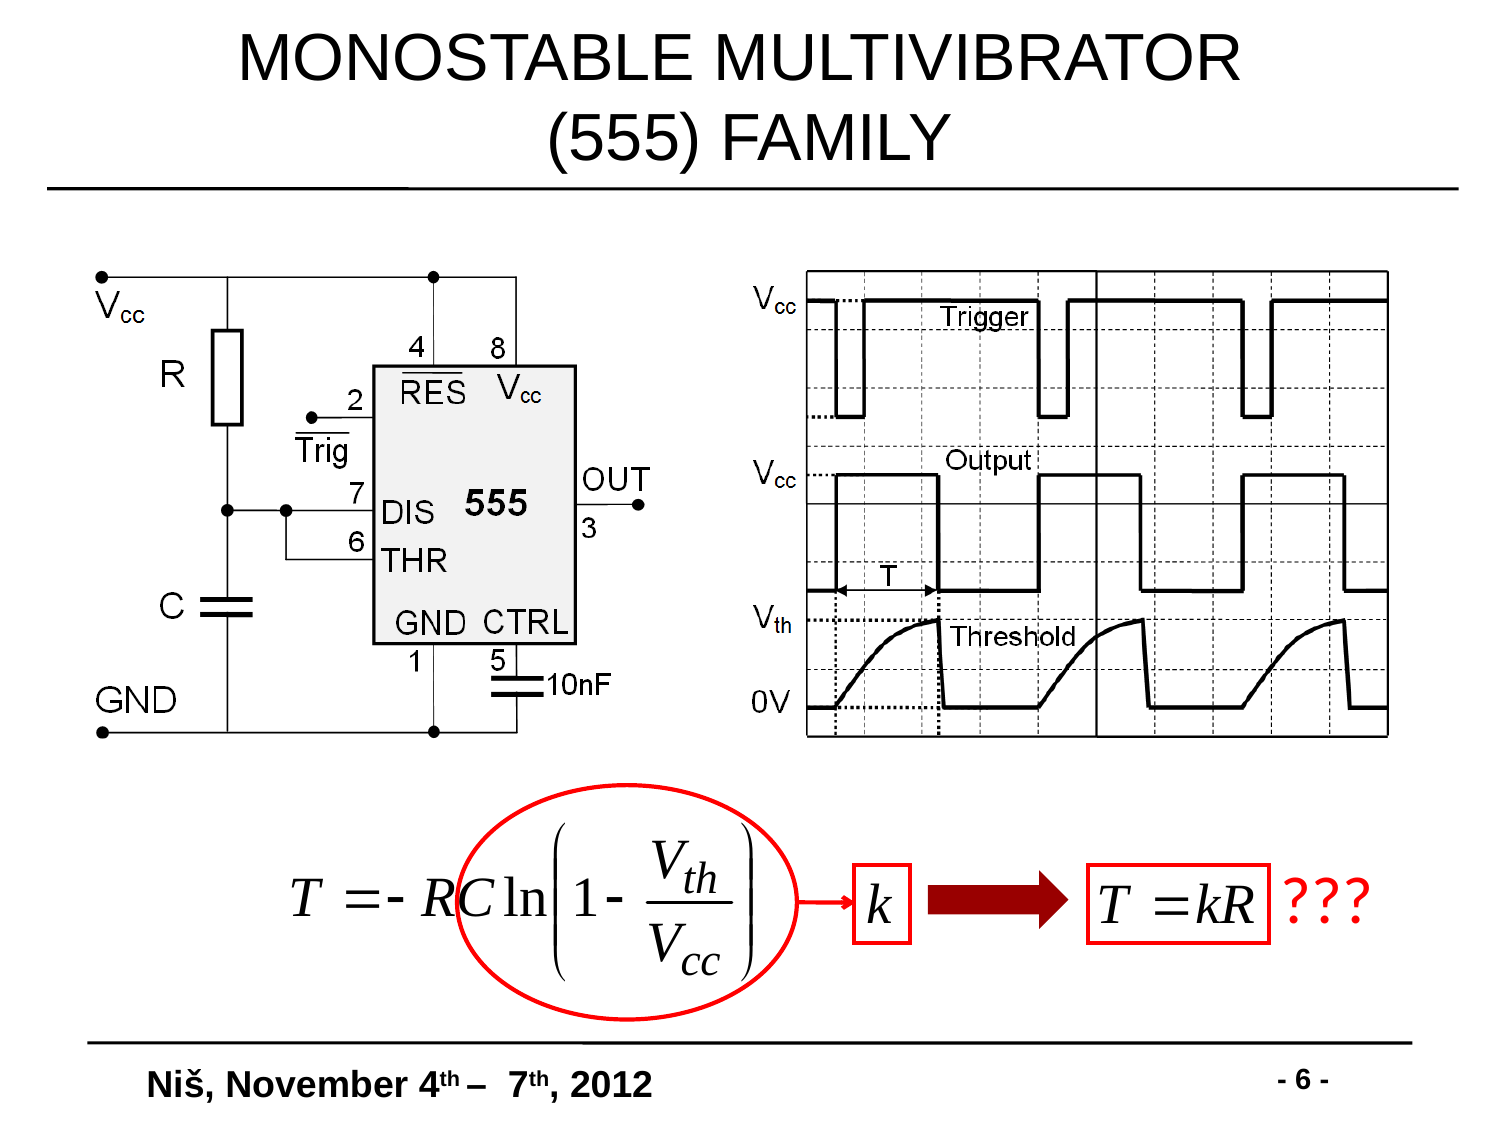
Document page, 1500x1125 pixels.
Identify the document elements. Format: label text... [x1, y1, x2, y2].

picture [93, 269, 651, 739]
picture [749, 269, 1390, 739]
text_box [280, 808, 451, 997]
title MONOSTABLE MULTIVIBRATOR (555) FAMILY [75, 1, 1425, 188]
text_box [456, 784, 1390, 1020]
